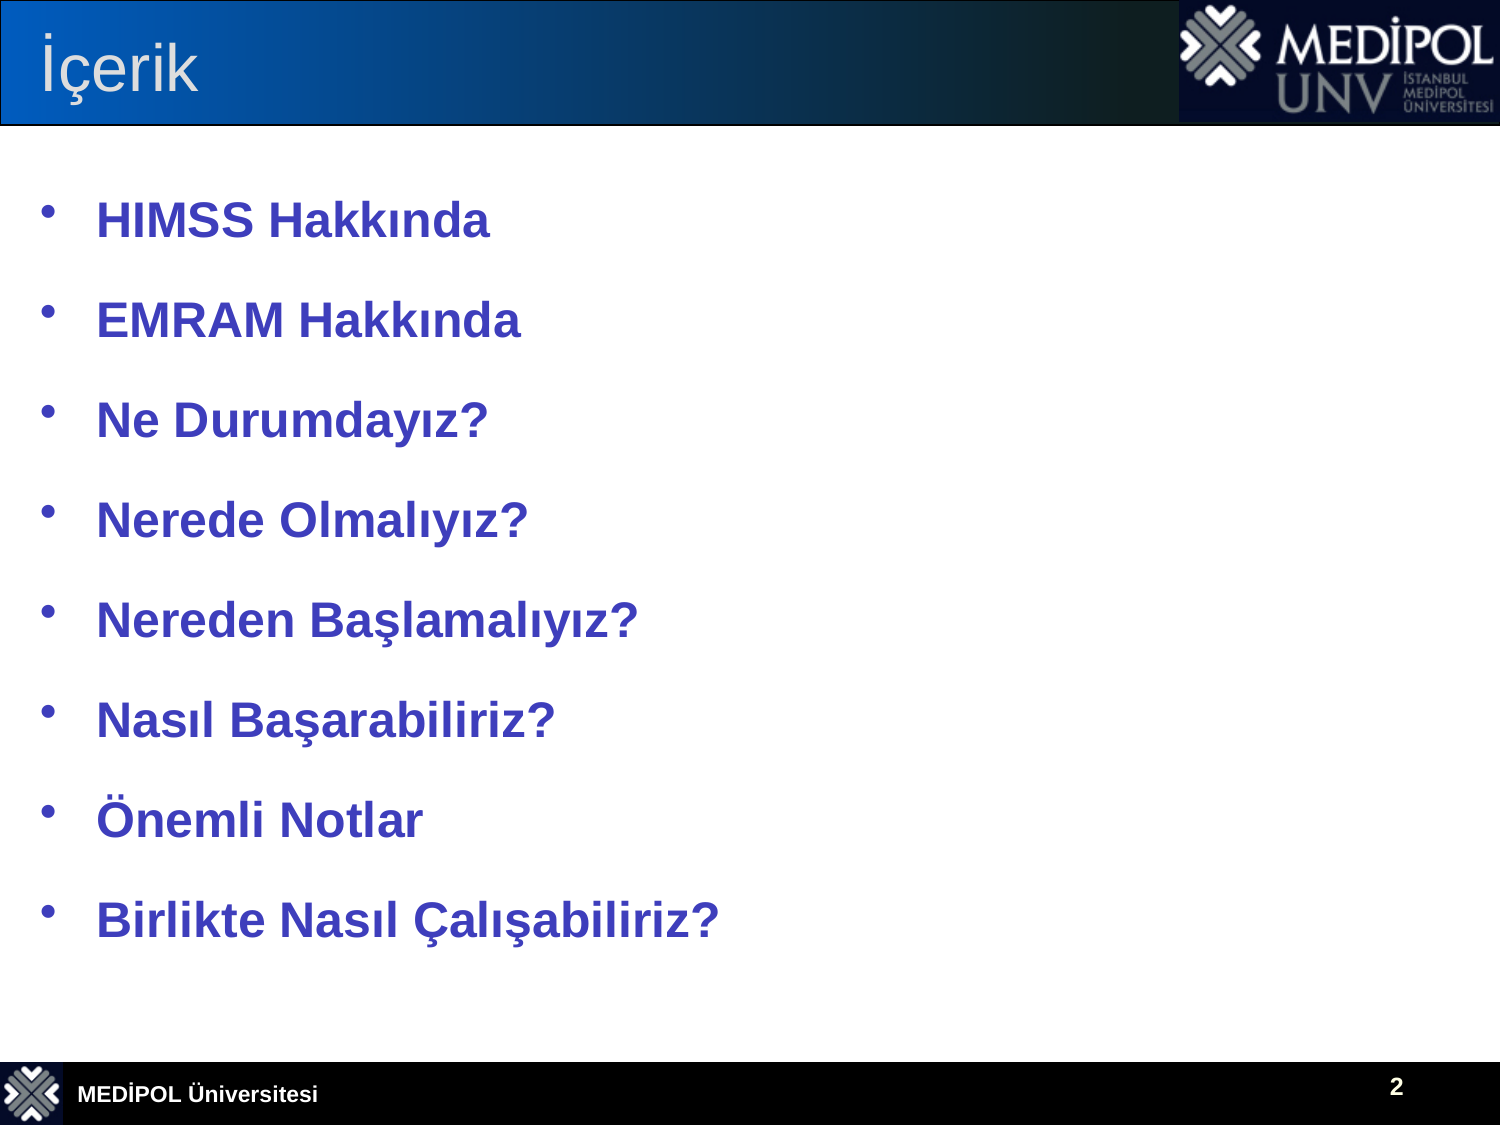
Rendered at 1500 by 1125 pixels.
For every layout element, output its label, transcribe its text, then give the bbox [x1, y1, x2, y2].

list HIMSS Hakkında EMRAM Hakkında Ne Durumdayız? Nerede Olmalıyız? Nereden Başlamalıyız? Nasıl Başarabiliriz? Önemli Notlar Birlikte Nasıl Çalışabiliriz? [24, 149, 1476, 1063]
picture [1179, 0, 1500, 122]
title İçerik [24, 17, 1313, 113]
picture [0, 1062, 63, 1125]
slide_number 2 [1374, 1063, 1476, 1125]
